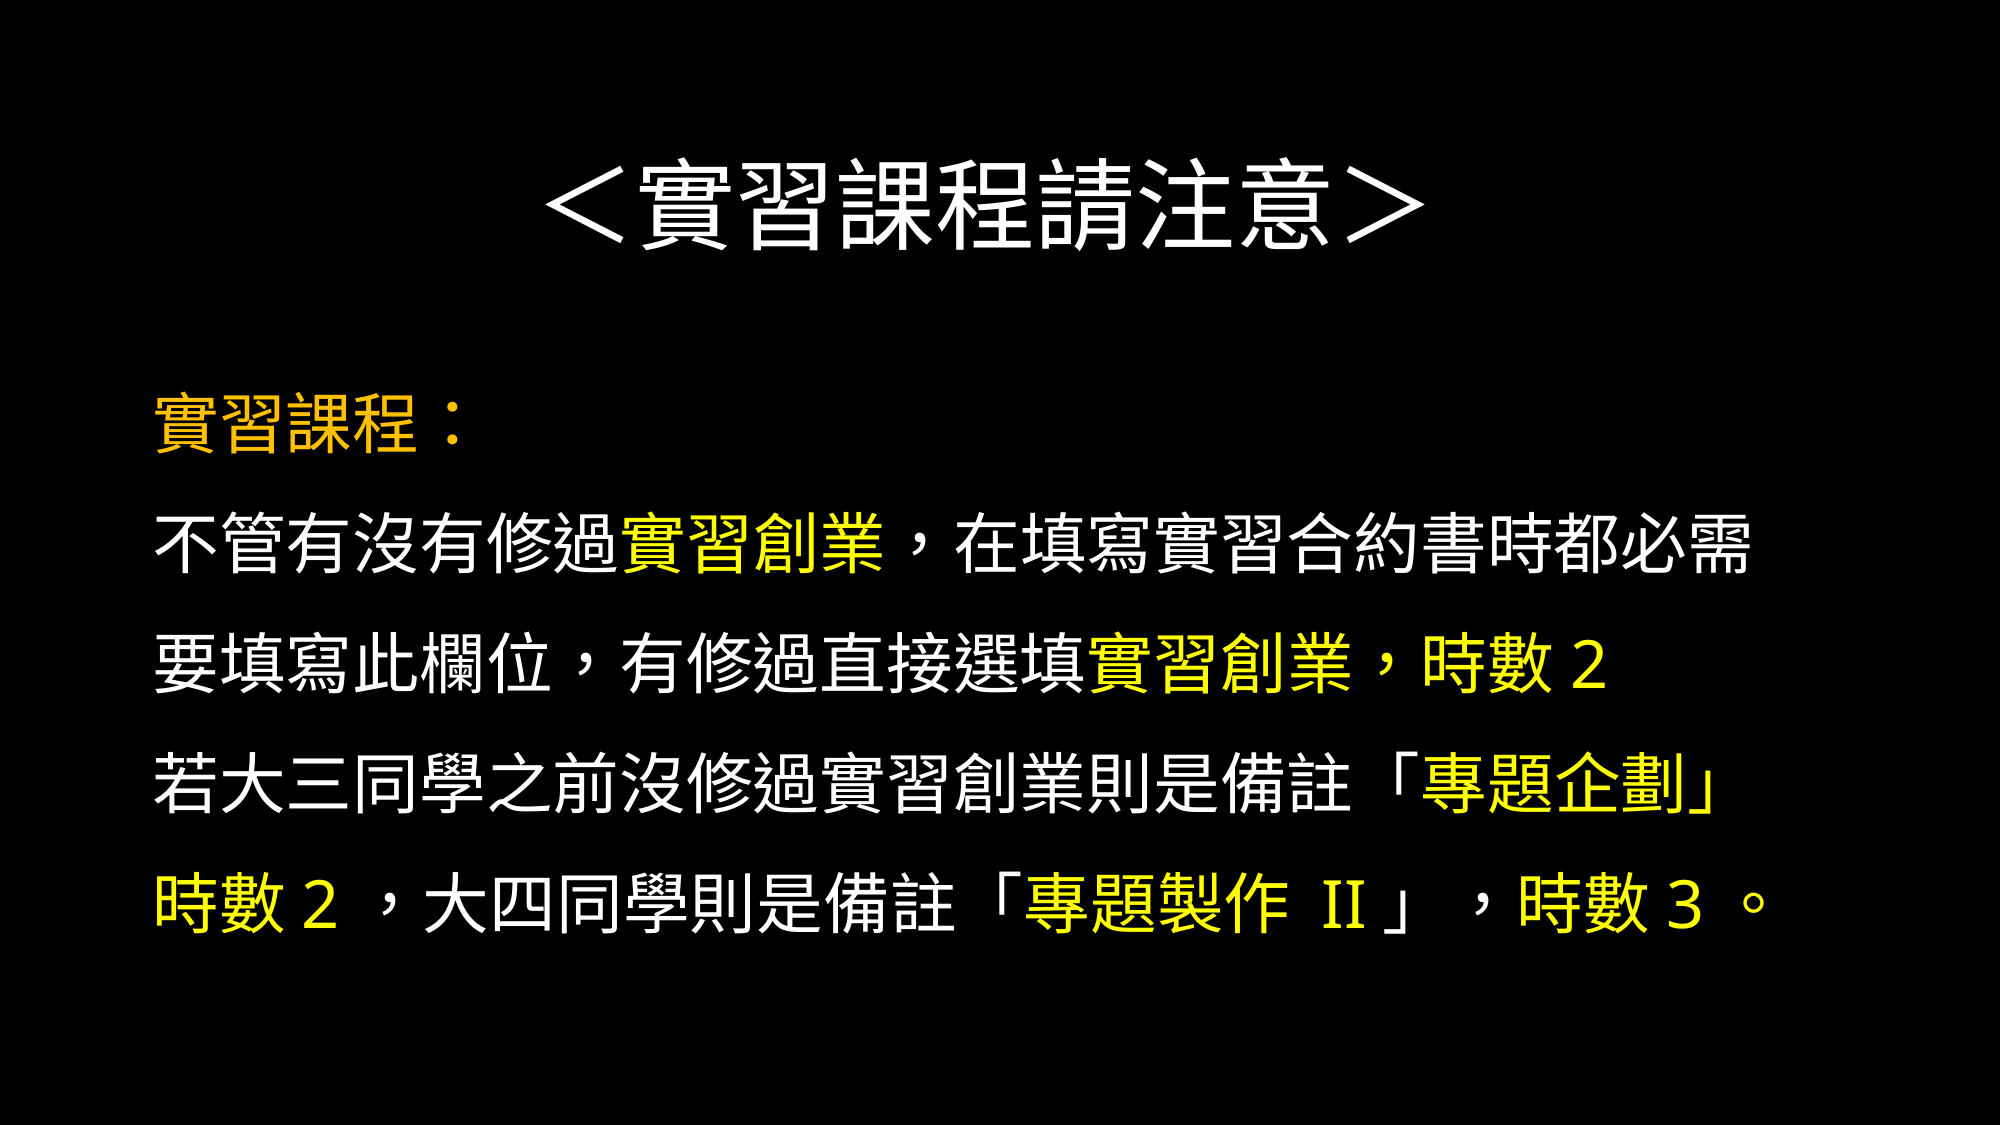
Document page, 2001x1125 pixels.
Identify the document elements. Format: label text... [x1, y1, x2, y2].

text_box ＜實習課程請注意＞ 實習課程： 不管有沒有修過實習創業，在填寫實習合約書時都必需要填寫此欄位，有修過直接選填實習創業，時數2 若大三同學之前沒修過實習創業則是備註「專題企劃」時數2，大四同學則是備註「專題製作 II」，時數3。 [137, 134, 1834, 1070]
